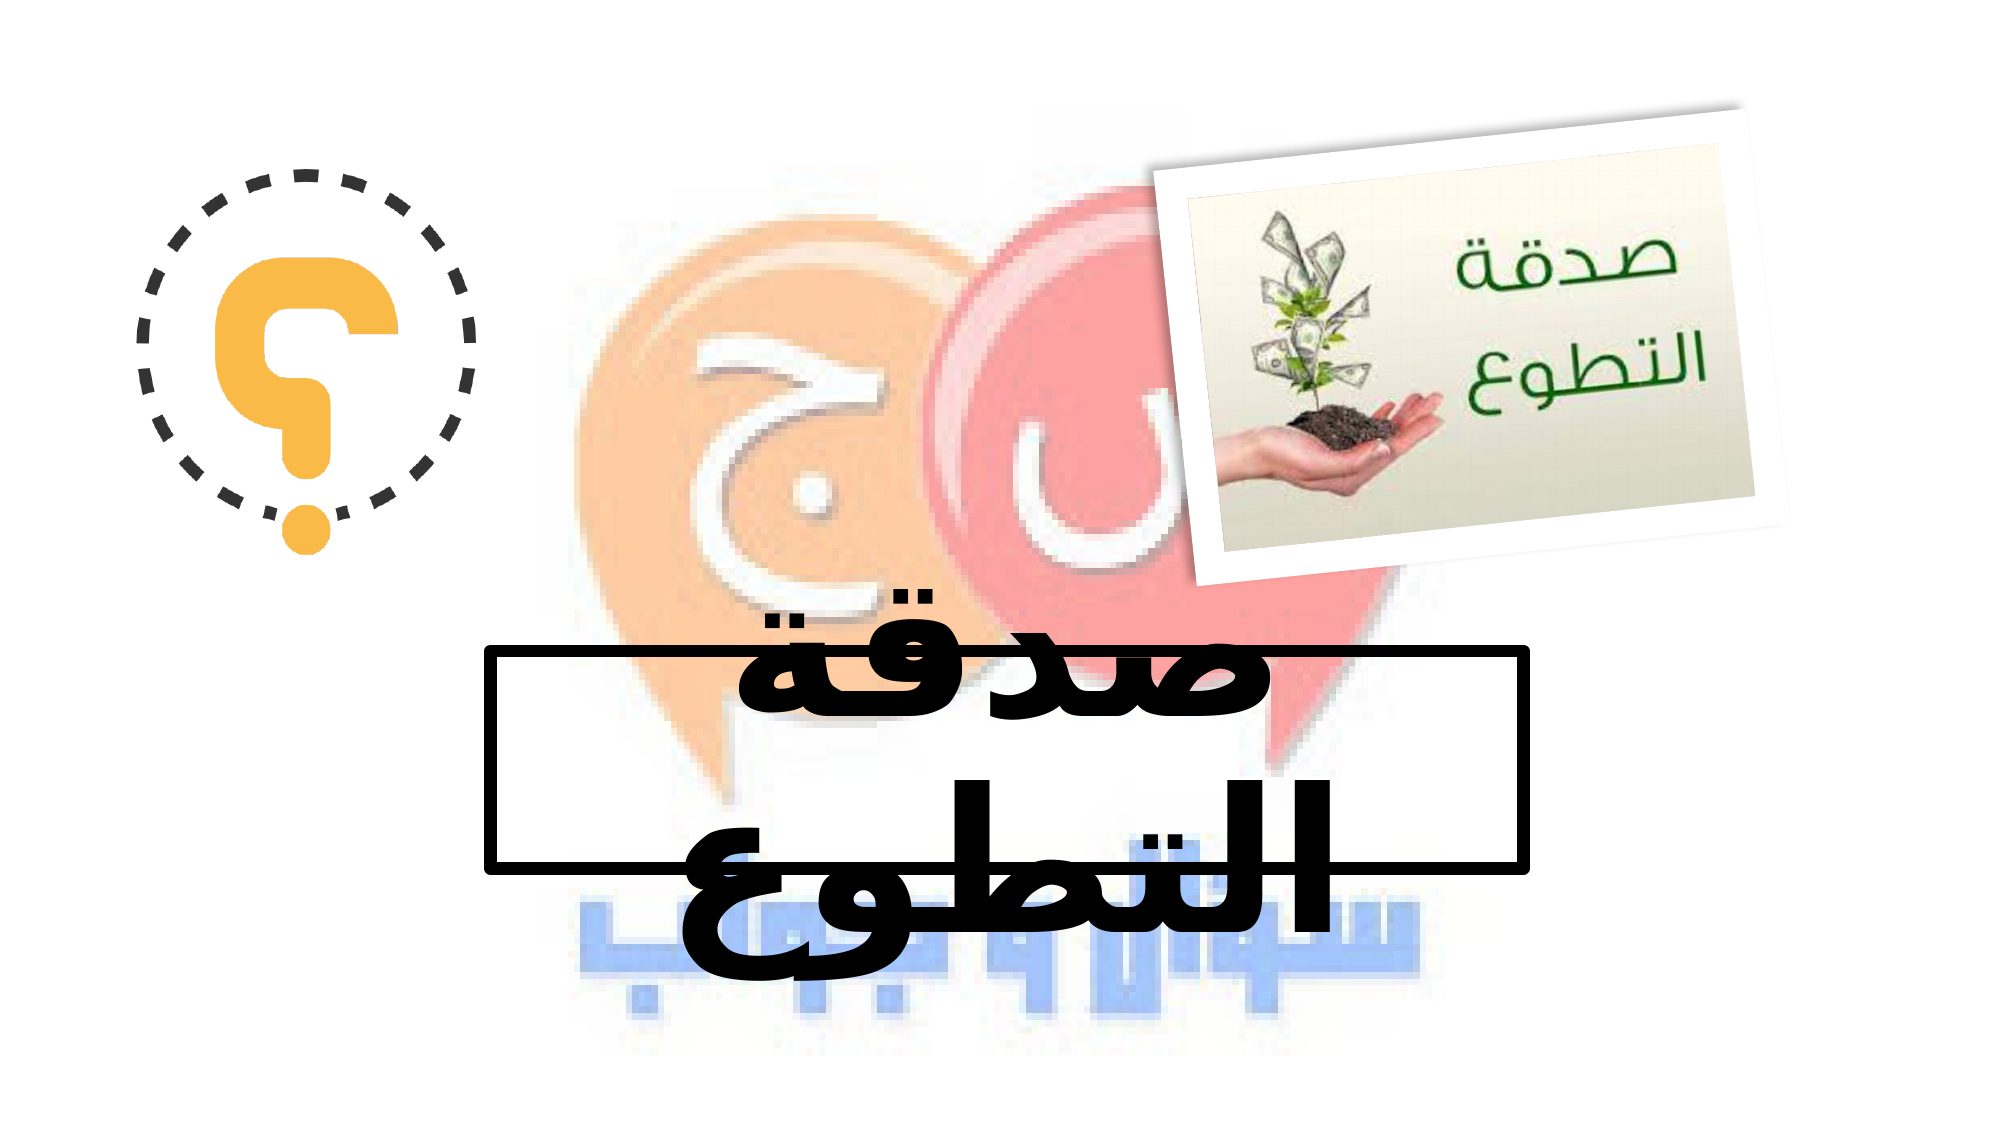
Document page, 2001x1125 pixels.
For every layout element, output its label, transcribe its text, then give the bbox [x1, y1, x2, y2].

title صدقة التطوع [490, 651, 1524, 869]
picture [121, 169, 491, 555]
picture [1188, 144, 1755, 551]
